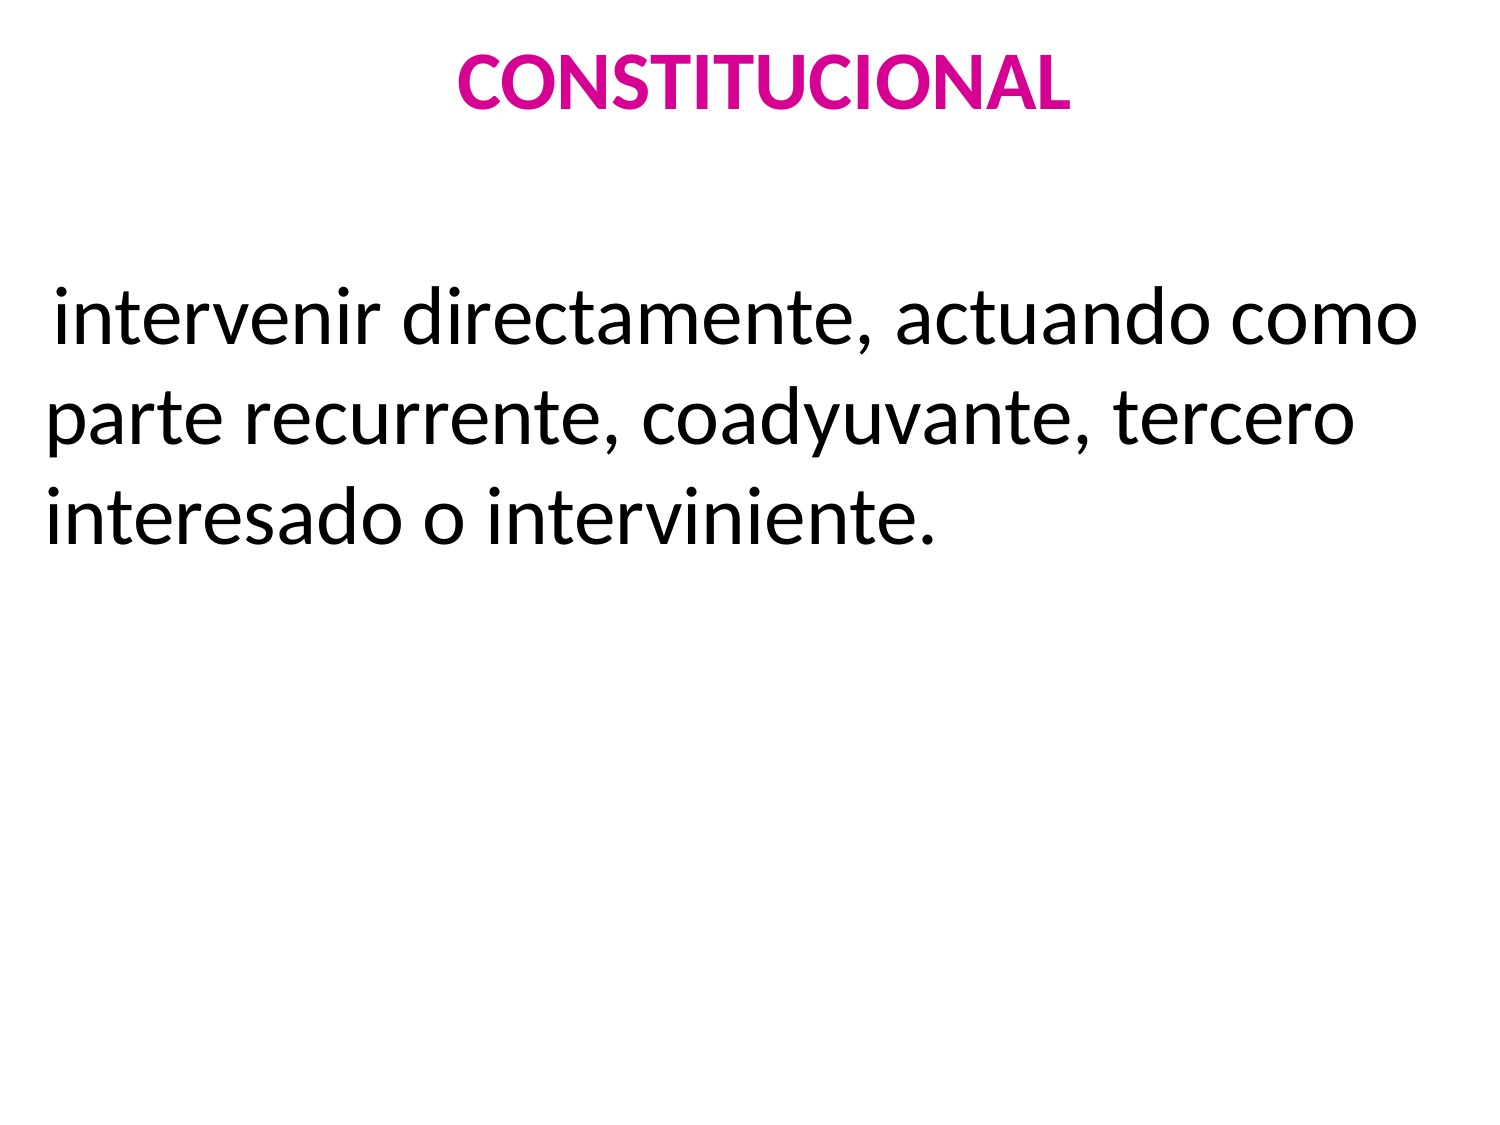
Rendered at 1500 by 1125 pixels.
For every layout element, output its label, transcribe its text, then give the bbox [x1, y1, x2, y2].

text_box CONSTITUCIONAL intervenir directamente, actuando como parte recurrente, coadyuvante, tercero interesado o interviniente. [29, 19, 1500, 569]
